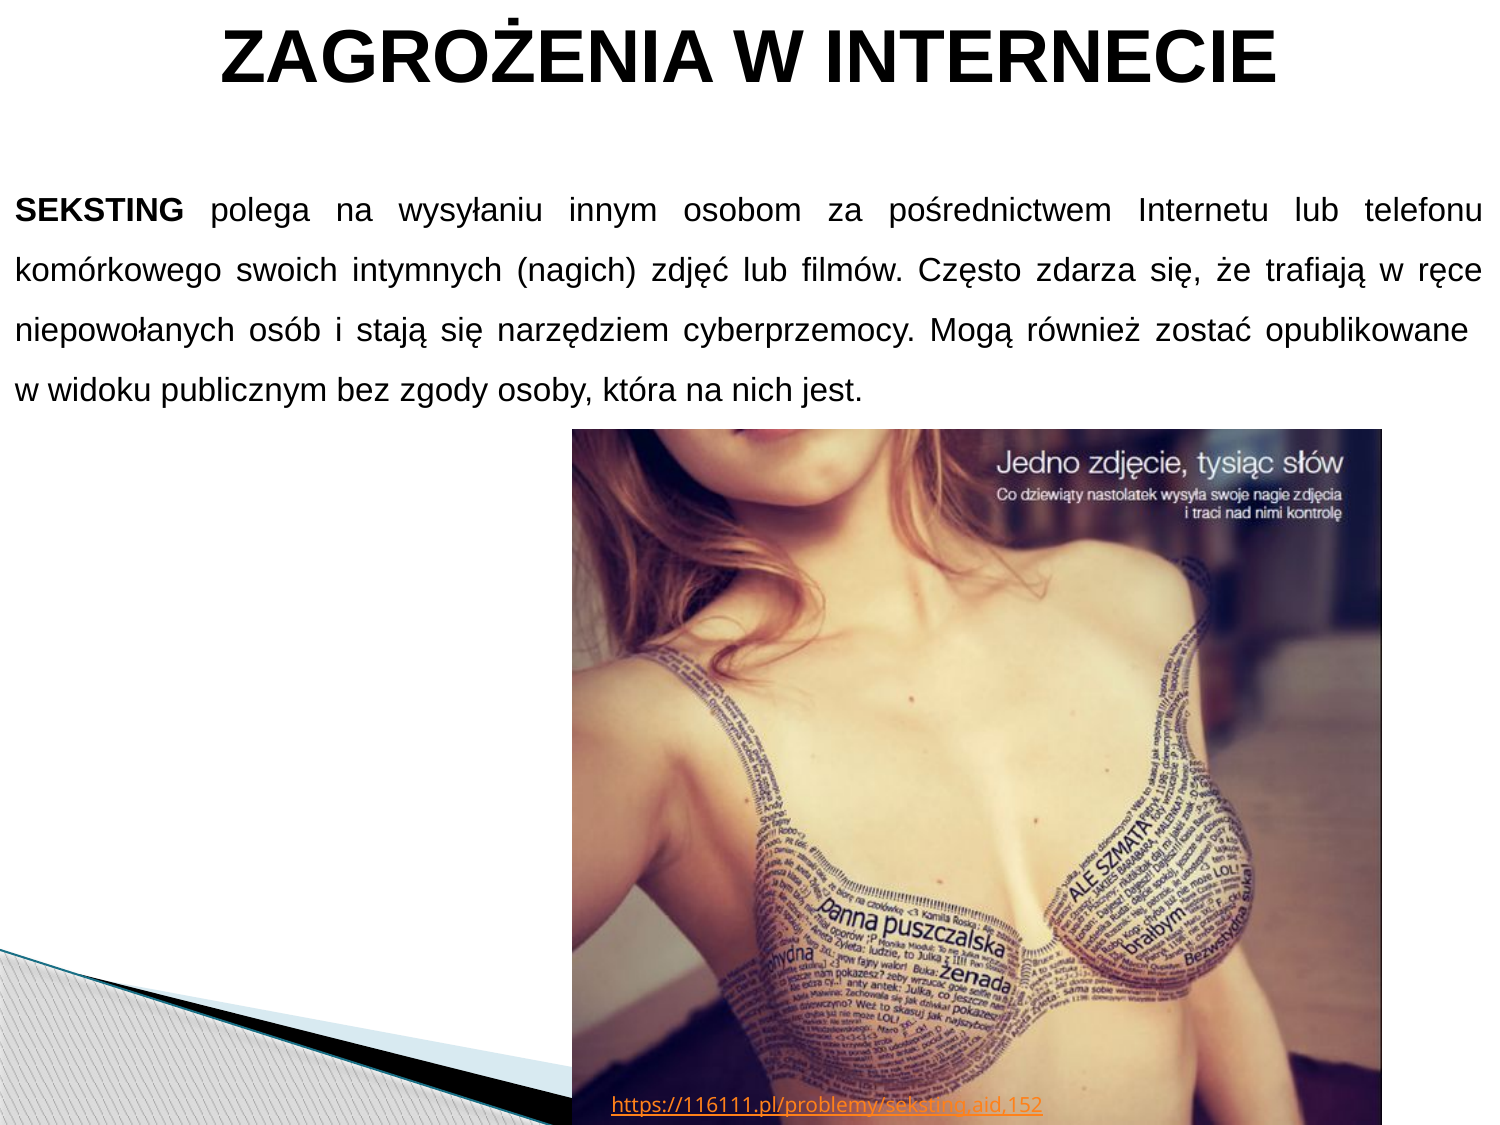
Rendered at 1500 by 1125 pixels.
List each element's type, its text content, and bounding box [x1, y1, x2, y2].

picture [572, 429, 1383, 1125]
text_box ZAGROŻENIA W INTERNECIE [0, 0, 1500, 105]
text_box SEKSTING polega na wysyłaniu innym osobom za pośrednictwem Internetu lub telefonu komórkowego swoich intymnych (nagich) zdjęć lub filmów. Często zdarza się, że trafiają w ręce niepowołanych osób i stają się narzędziem cyberprzemocy. Mogą również zostać opublikowane w widoku publicznym bez zgody osoby, która na nich jest. [0, 160, 1500, 416]
